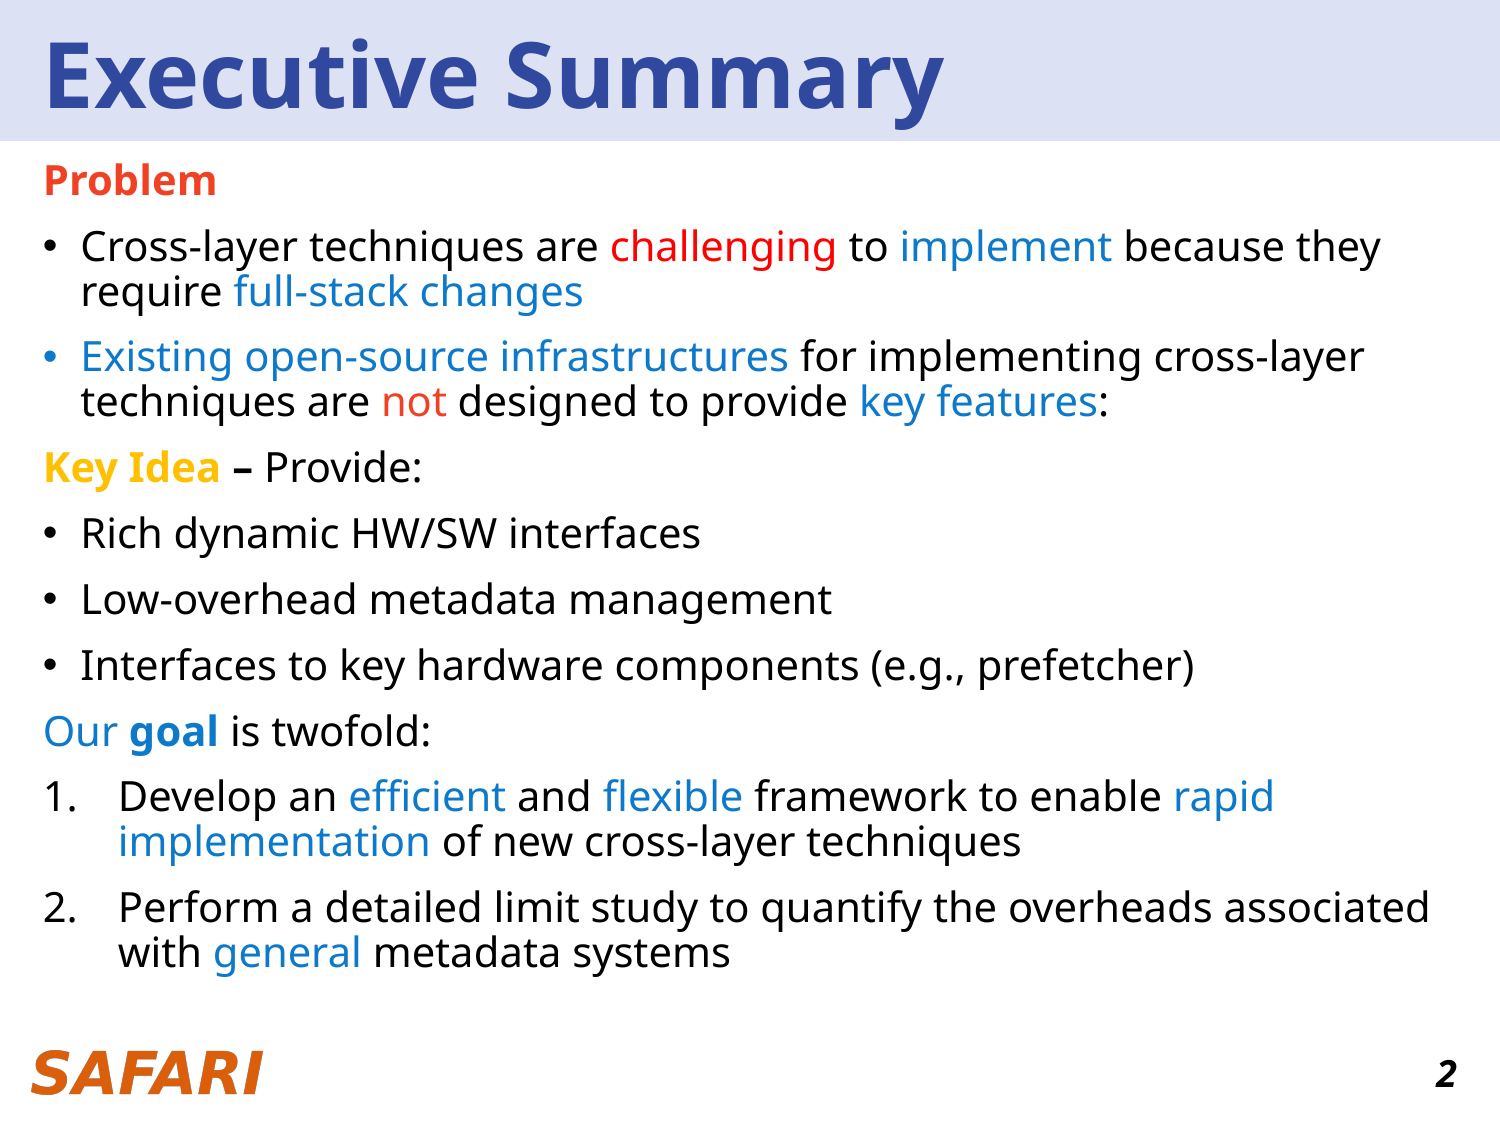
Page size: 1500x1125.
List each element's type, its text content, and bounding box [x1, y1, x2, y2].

title Executive Summary [28, 22, 1472, 131]
picture [31, 1050, 263, 1095]
list Problem Cross-layer techniques are challenging to implement because they require full-stack changes Existing open-source infrastructures for implementing cross-layer techniques are not designed to provide key features: Key Idea – Provide: Rich dynamic HW/SW interfaces Low-overhead metadata management Interfaces to key hardware components (e.g., prefetcher) Our goal is twofold: Develop an efficient and flexible framework to enable rapid implementation of new cross-layer techniques Perform a detailed limit study to quantify the overheads associated with general metadata systems [28, 151, 1472, 1031]
